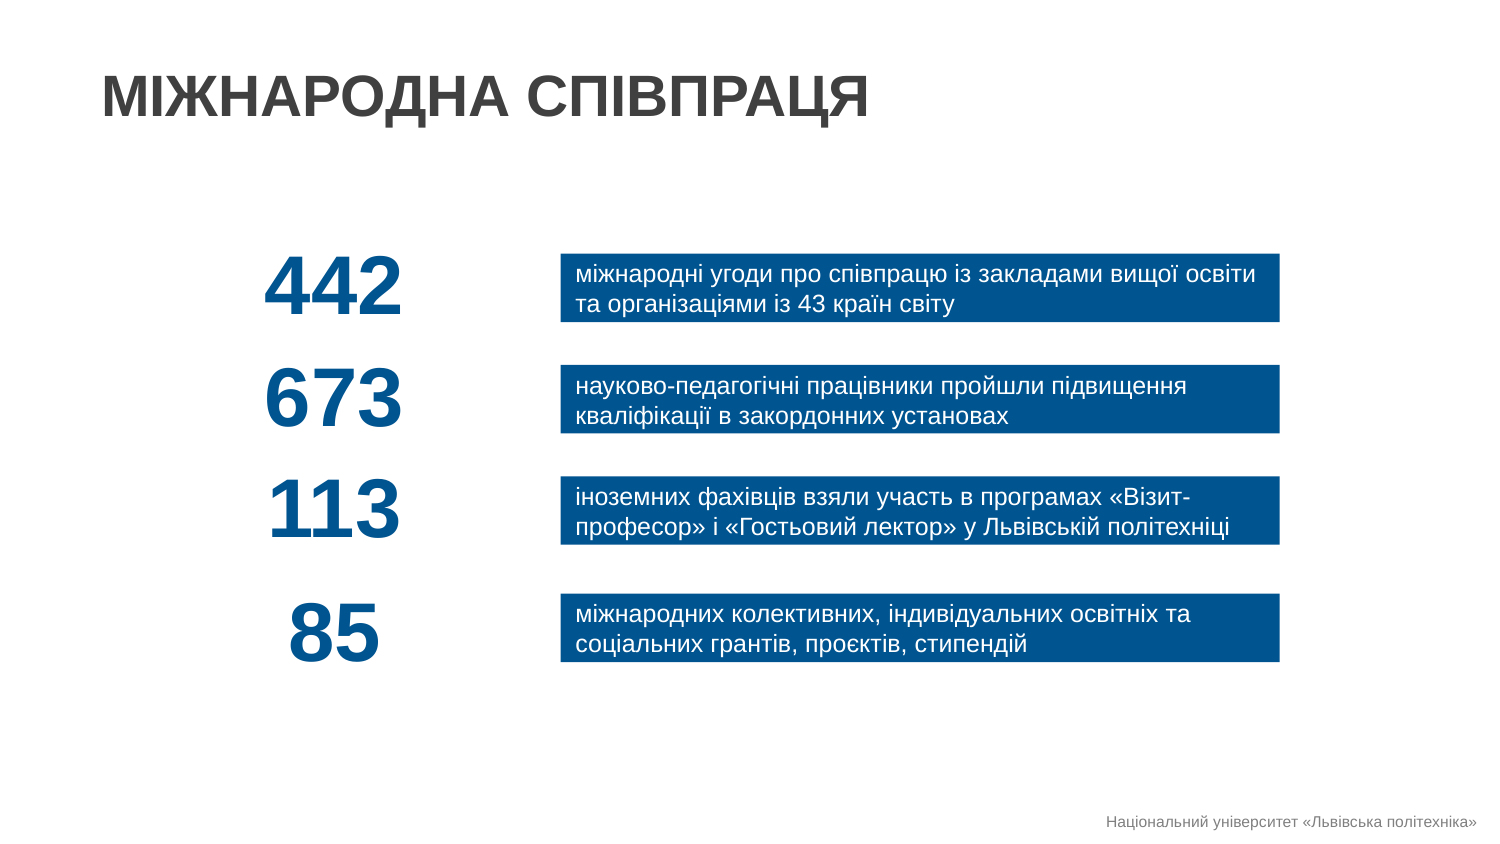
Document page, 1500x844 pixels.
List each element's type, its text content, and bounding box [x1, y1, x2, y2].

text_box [151, 239, 1280, 682]
text_box МІЖНАРОДНА СПІВПРАЦЯ [95, 55, 877, 132]
text_box Національний університет «Львівська політехніка» [973, 806, 1483, 844]
